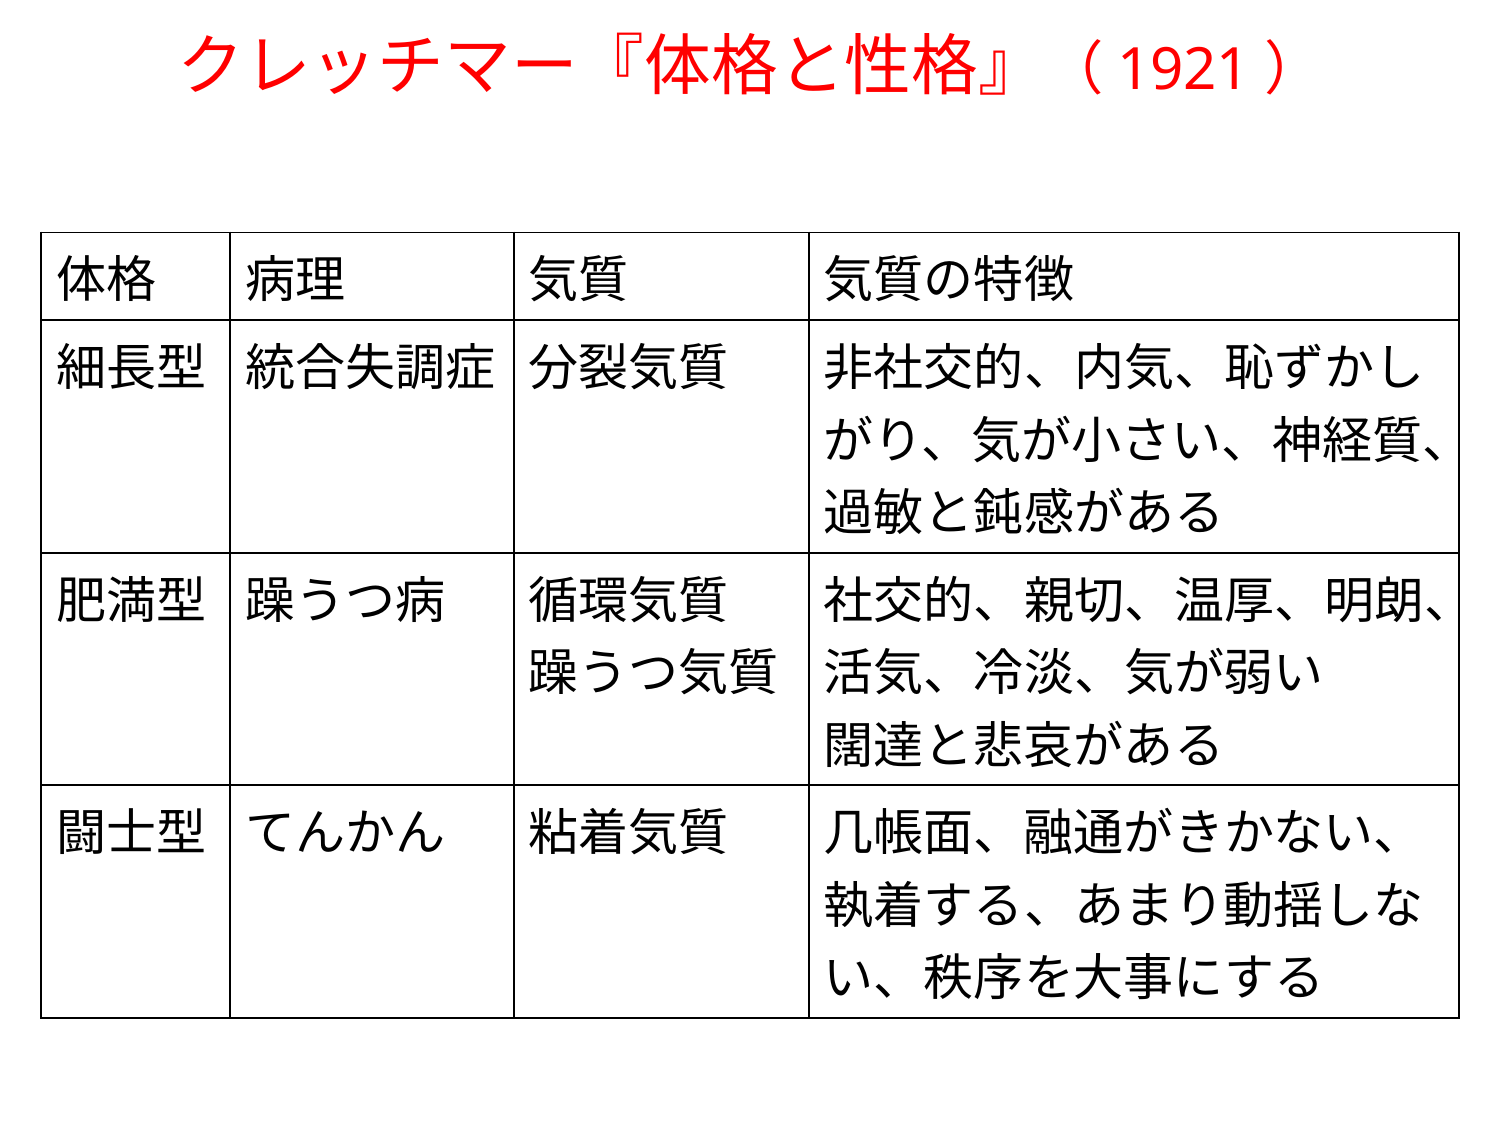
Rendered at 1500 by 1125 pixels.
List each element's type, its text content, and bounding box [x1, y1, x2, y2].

table_header 体格 [42, 233, 229, 319]
table_header 気質 [515, 233, 808, 319]
table_cell 統合失調症 [231, 321, 513, 552]
table_cell 粘着気質 [515, 786, 808, 1017]
table_header 気質の特徴 [810, 233, 1458, 319]
table_cell 非社交的、内気、恥ずかしがり、気が小さい、神経質、 過敏と鈍感がある [810, 321, 1458, 552]
table_cell 几帳面、融通がきかない、執着する、あまり動揺しない、秩序を大事にする [810, 786, 1458, 1017]
table_header 病理 [231, 233, 513, 319]
table_cell 分裂気質 [515, 321, 808, 552]
table_cell 社交的、親切、温厚、明朗、活気、冷淡、気が弱い 闊達と悲哀がある [810, 554, 1458, 784]
table_cell てんかん [231, 786, 513, 1017]
title クレッチマー『体格と性格』（1921） [74, 14, 1426, 111]
table_cell 闘士型 [42, 786, 229, 1017]
table_cell 躁うつ病 [231, 554, 513, 784]
table_cell 肥満型 [42, 554, 229, 784]
table_cell 細長型 [42, 321, 229, 552]
table_cell 循環気質 躁うつ気質 [515, 554, 808, 784]
